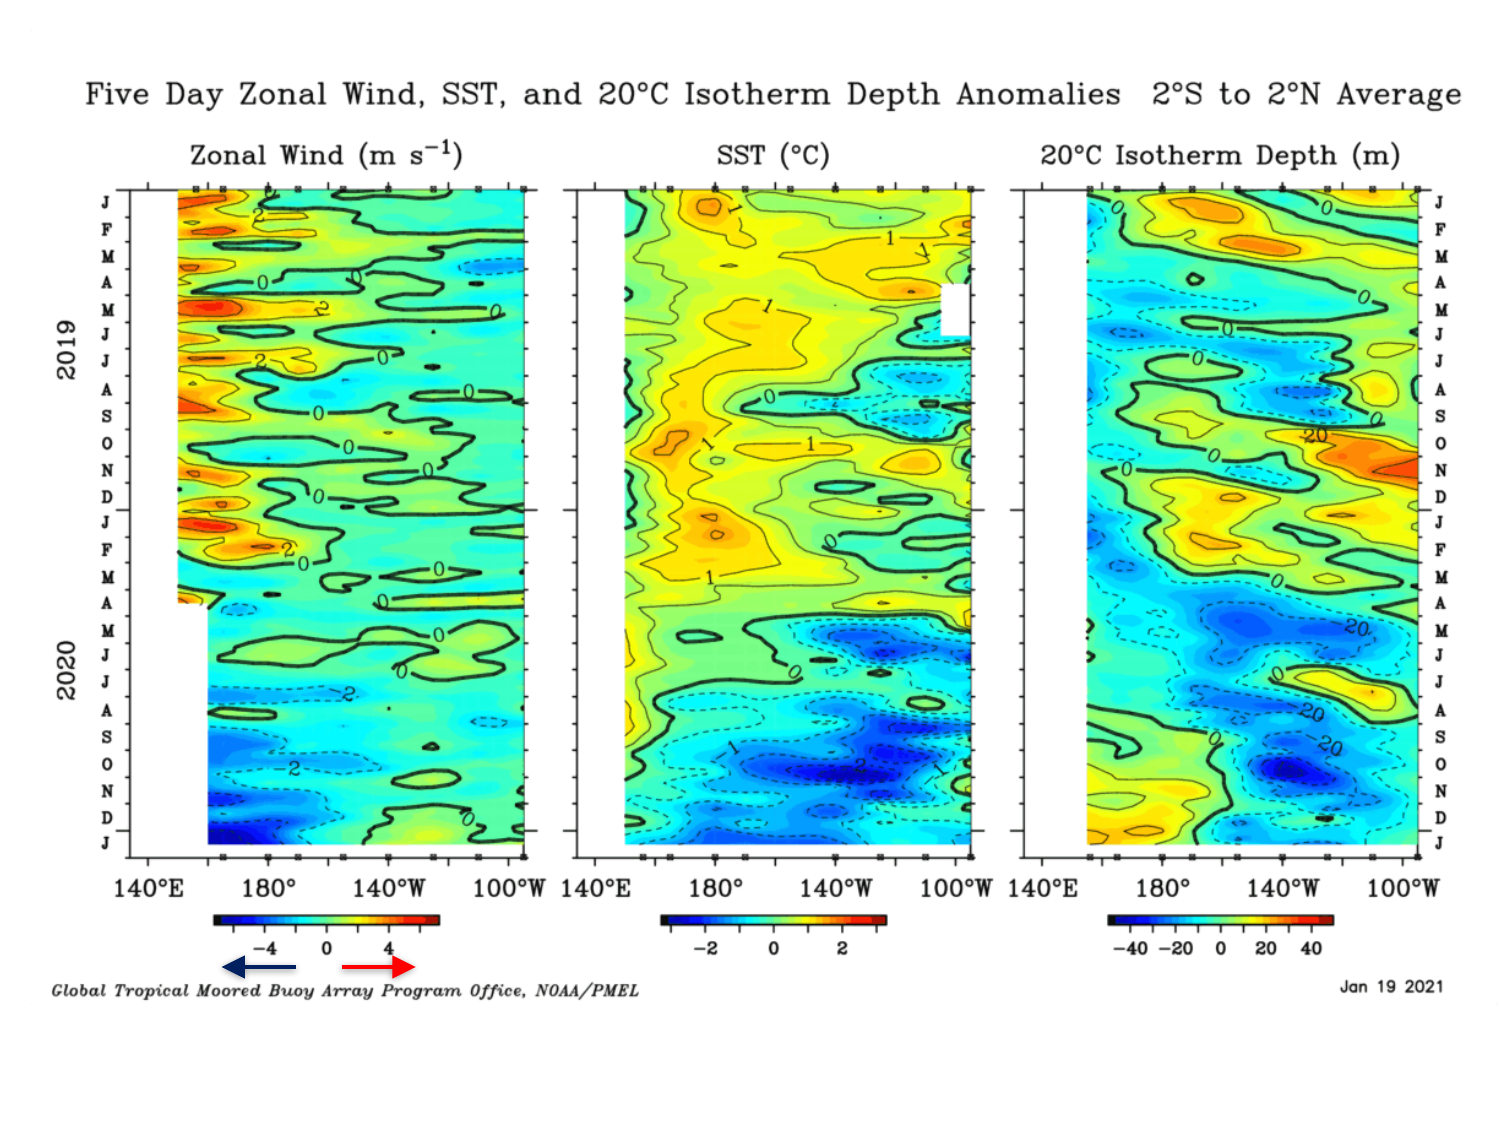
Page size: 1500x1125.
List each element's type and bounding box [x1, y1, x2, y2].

picture [29, 29, 1498, 1006]
